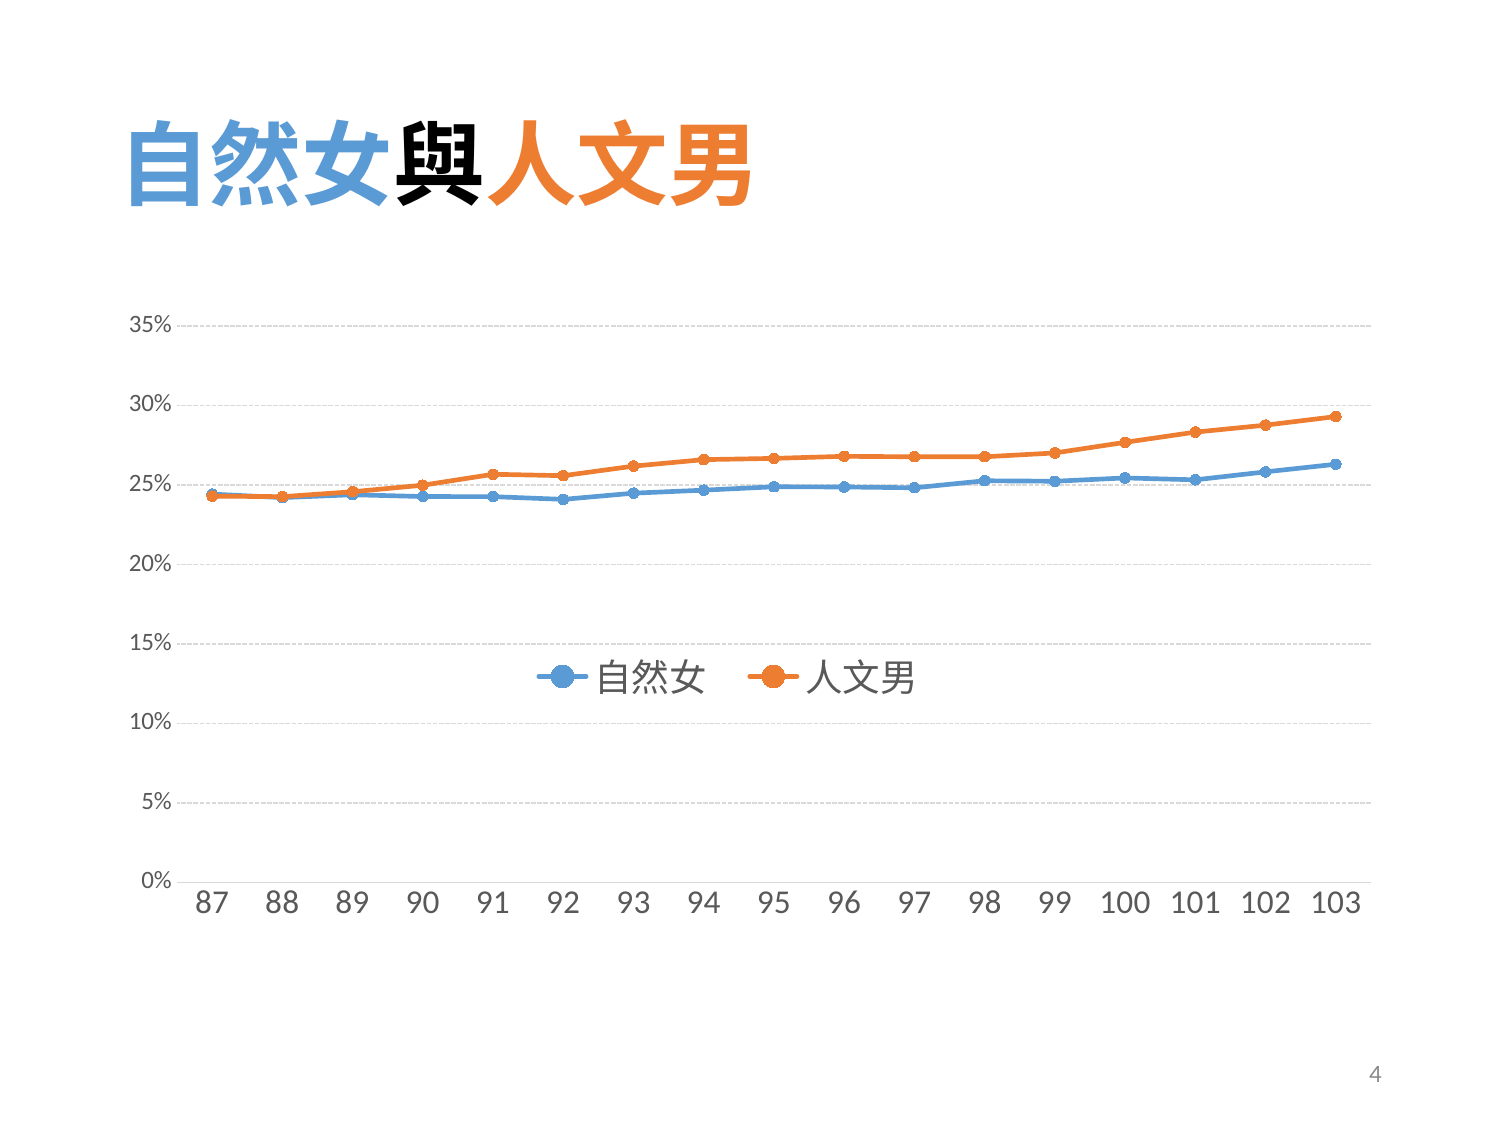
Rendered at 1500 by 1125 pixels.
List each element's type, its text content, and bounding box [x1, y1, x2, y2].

title 自然女與人文男 [103, 59, 1397, 278]
chart [103, 299, 1397, 1014]
slide_number 4 [1059, 1042, 1397, 1103]
